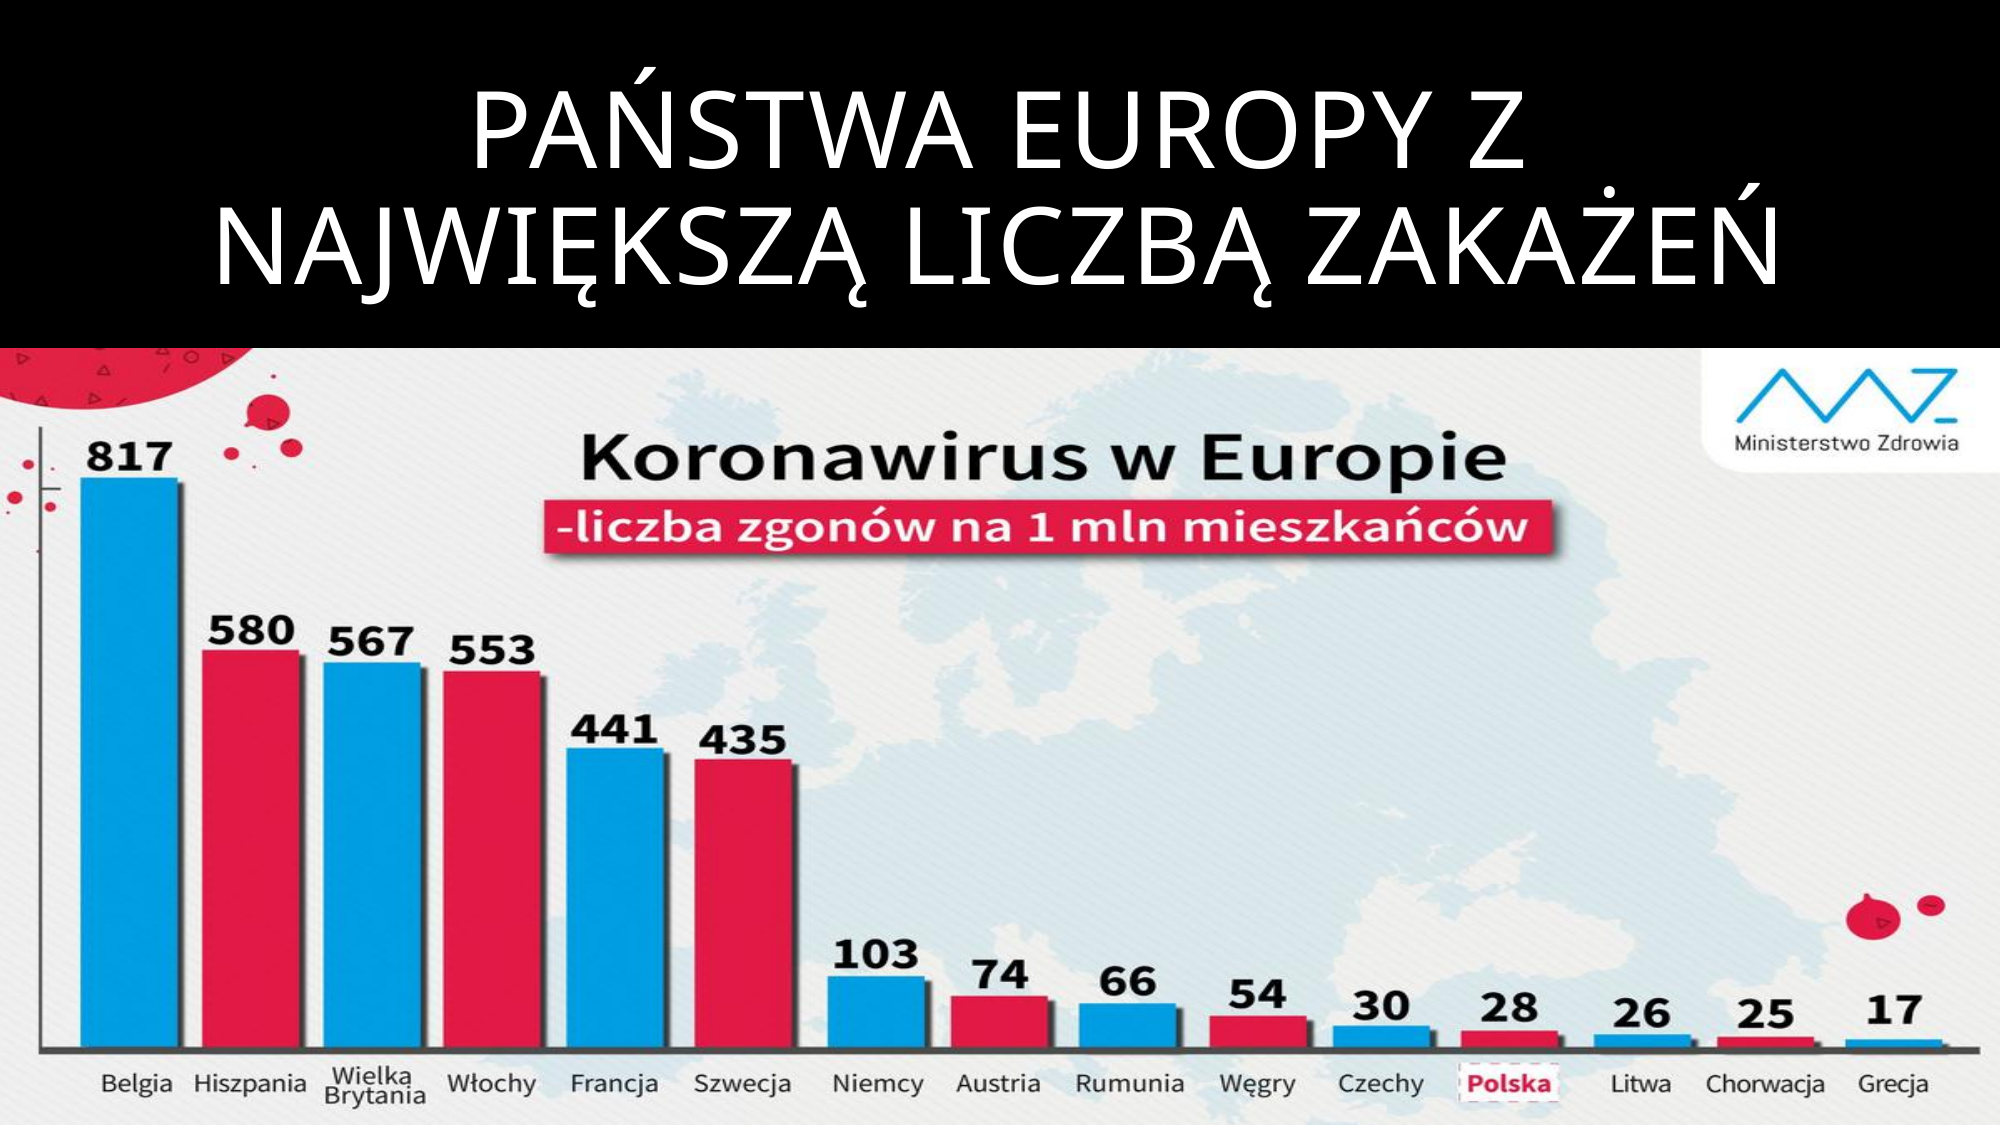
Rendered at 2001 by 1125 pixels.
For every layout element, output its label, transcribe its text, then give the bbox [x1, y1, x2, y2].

picture [0, 348, 2000, 1125]
title Państwa europy z największą liczbą zakażeń [157, 52, 1842, 332]
